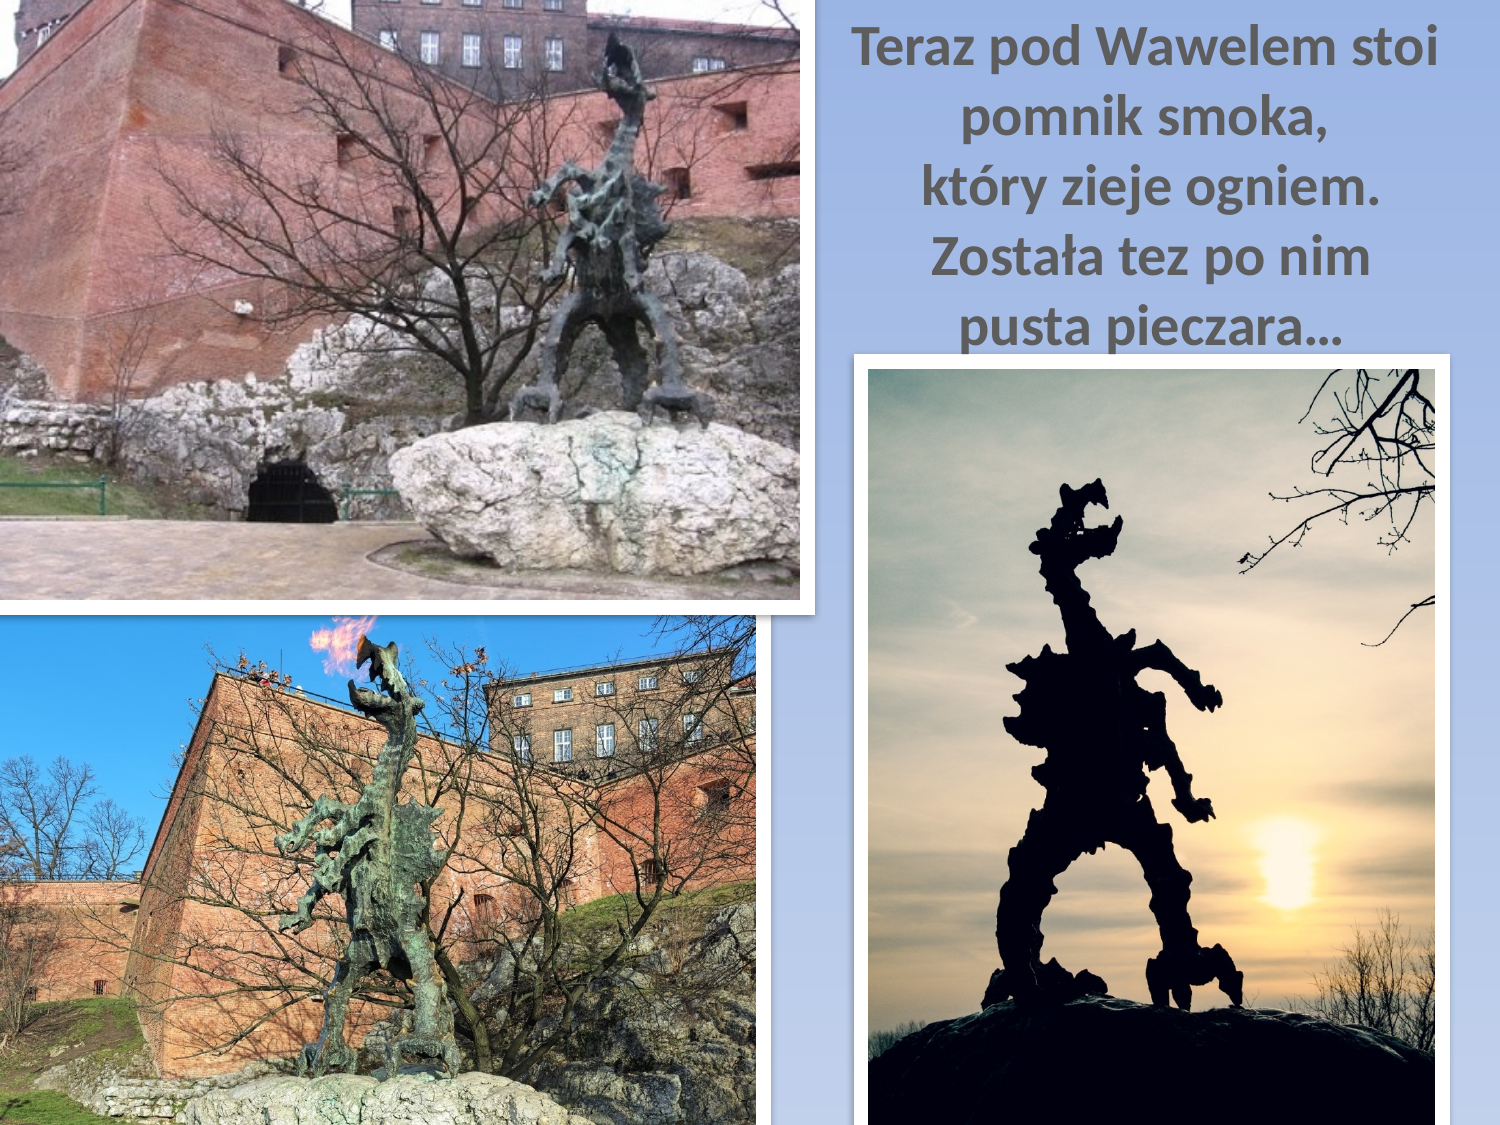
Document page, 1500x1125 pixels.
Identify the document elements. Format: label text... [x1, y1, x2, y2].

text_box Teraz pod Wawelem stoi pomnik smoka, który zieje ogniem. Została tez po nim pusta pieczara… [836, 0, 1468, 365]
picture [0, 0, 801, 1125]
picture [867, 368, 1436, 1125]
